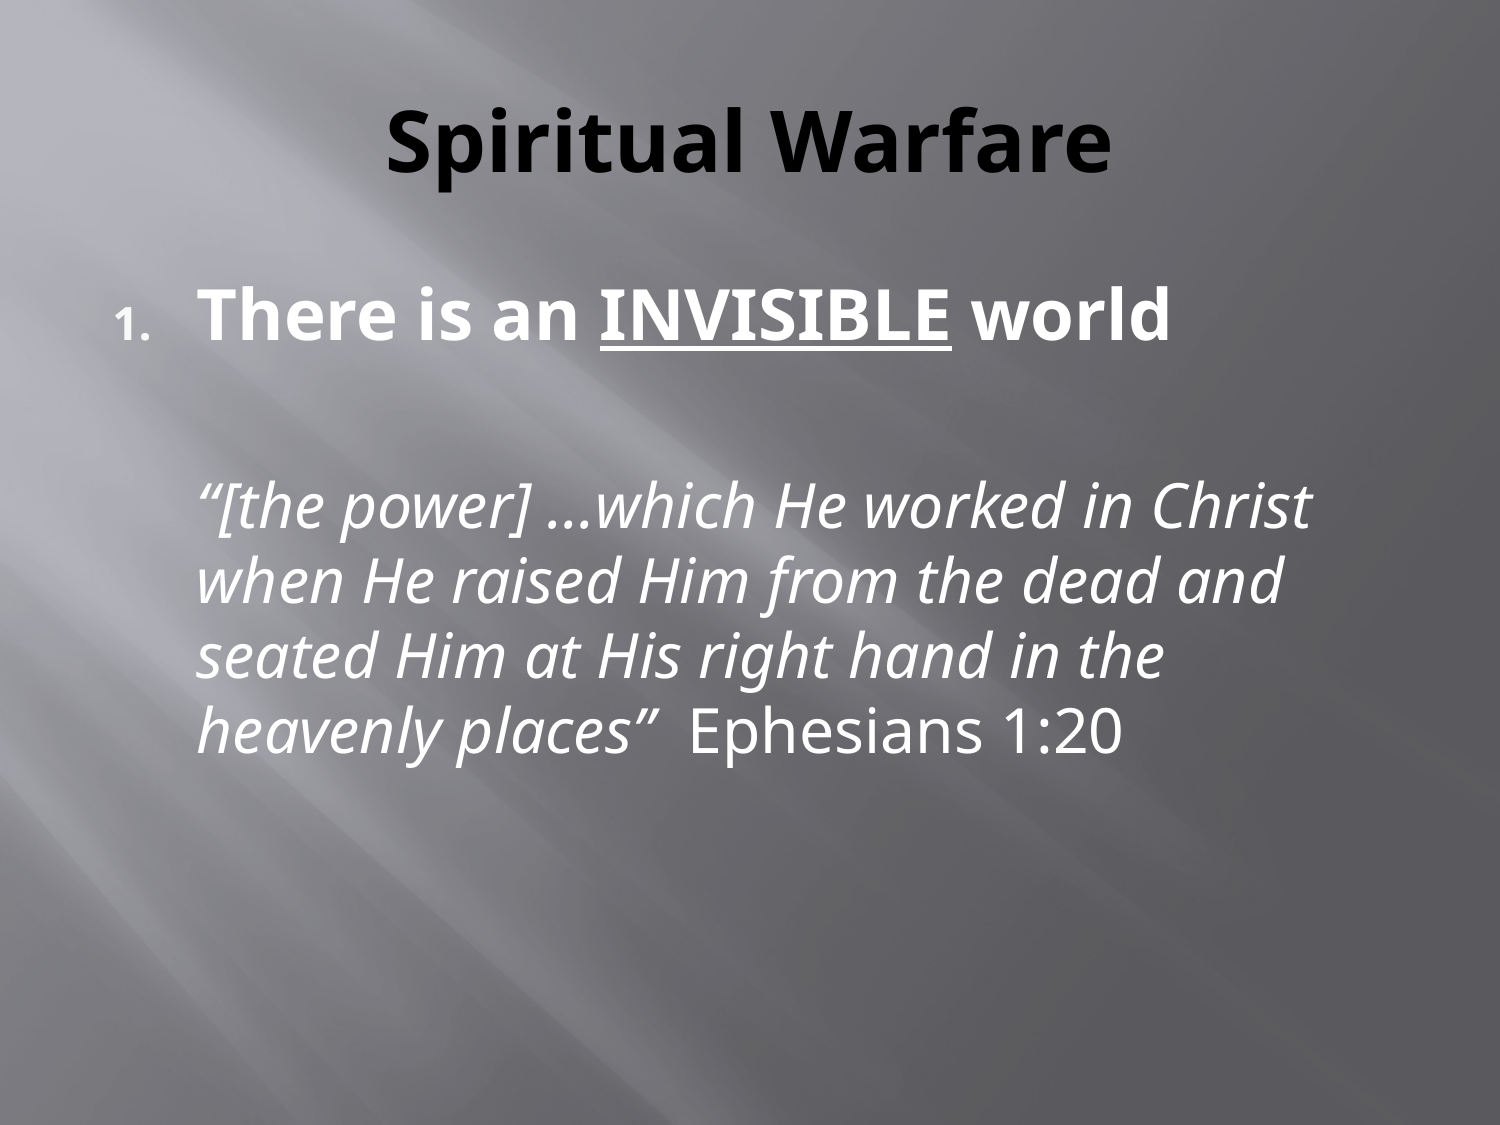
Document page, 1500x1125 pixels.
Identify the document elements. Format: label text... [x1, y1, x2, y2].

list There is an INVISIBLE world “[the power] …which He worked in Christ when He raised Him from the dead and seated Him at His right hand in the heavenly places” Ephesians 1:20 [75, 262, 1425, 1035]
title Spiritual Warfare [75, 45, 1425, 233]
